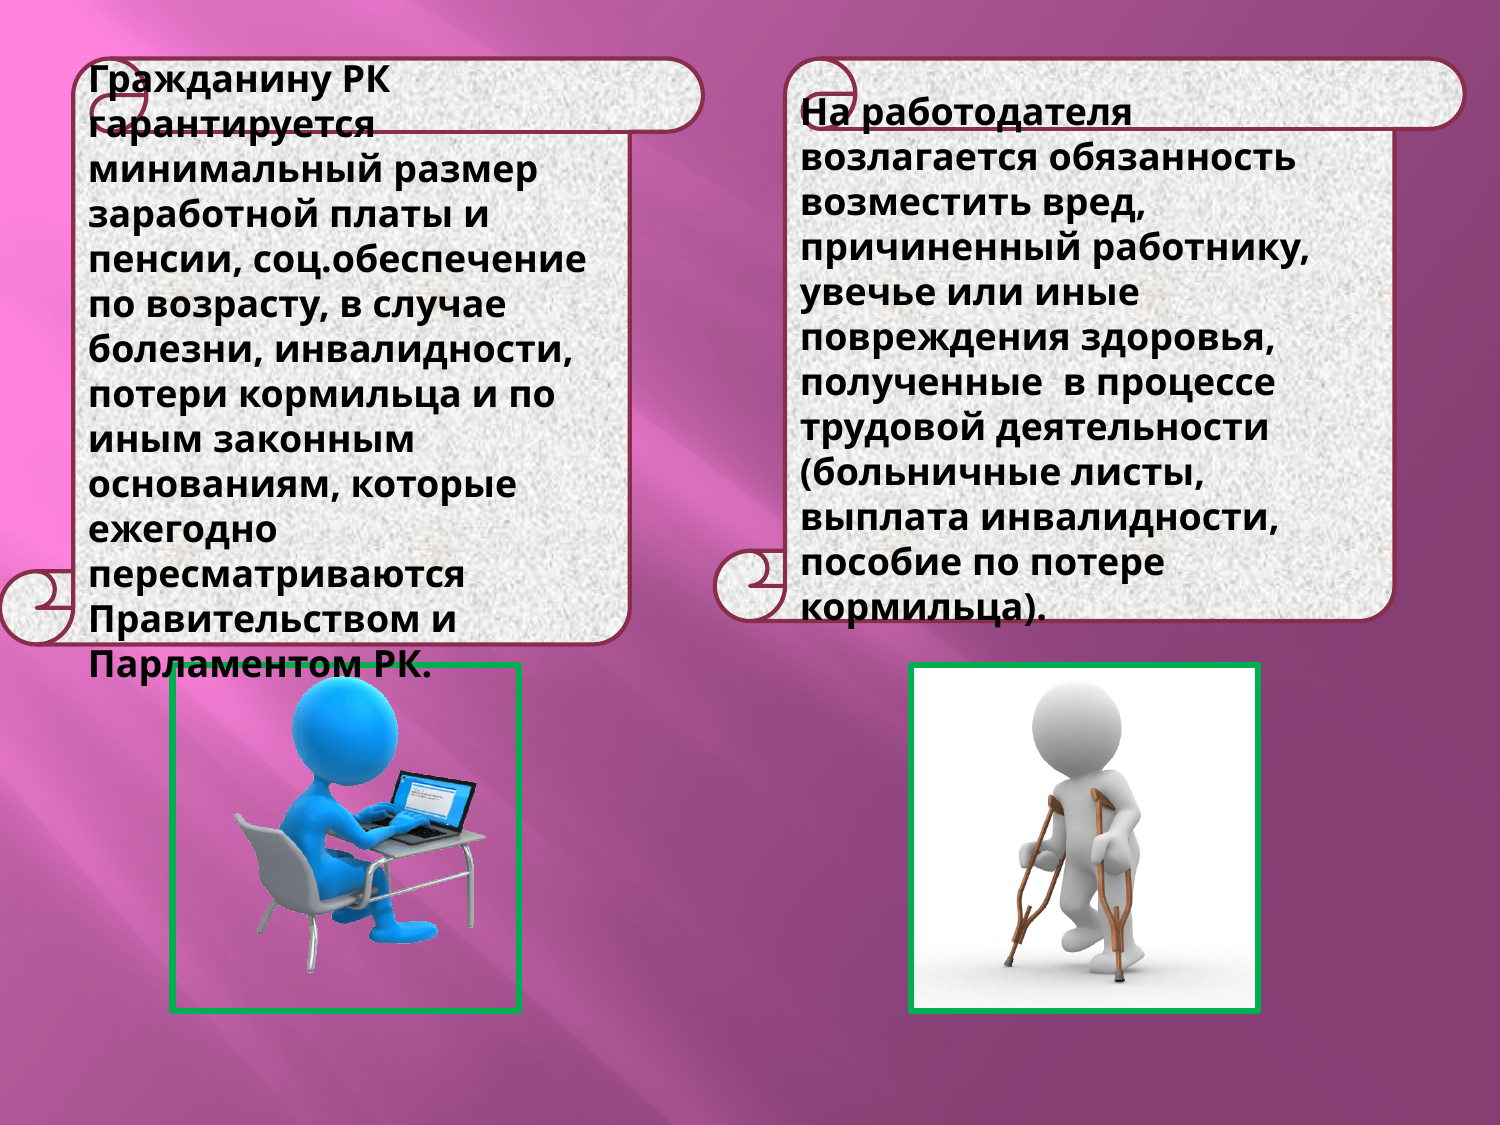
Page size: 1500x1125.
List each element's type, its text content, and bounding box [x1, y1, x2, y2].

picture [175, 667, 516, 1009]
text_box Гражданину РК гарантируется минимальный размер заработной платы и пенсии, соц.обеспечение по возрасту, в случае болезни, инвалидности, потери кормильца и по иным законным основаниям, которые ежегодно пересматриваются Правительством и Парламентом РК. [0, 56, 706, 647]
picture [913, 667, 1256, 1008]
text_box На работодателя возлагается обязанность возместить вред, причиненный работнику, увечье или иные повреждения здоровья, полученные в процессе трудовой деятельности (больничные листы, выплата инвалидности, пособие по потере кормильца). [712, 56, 1467, 624]
